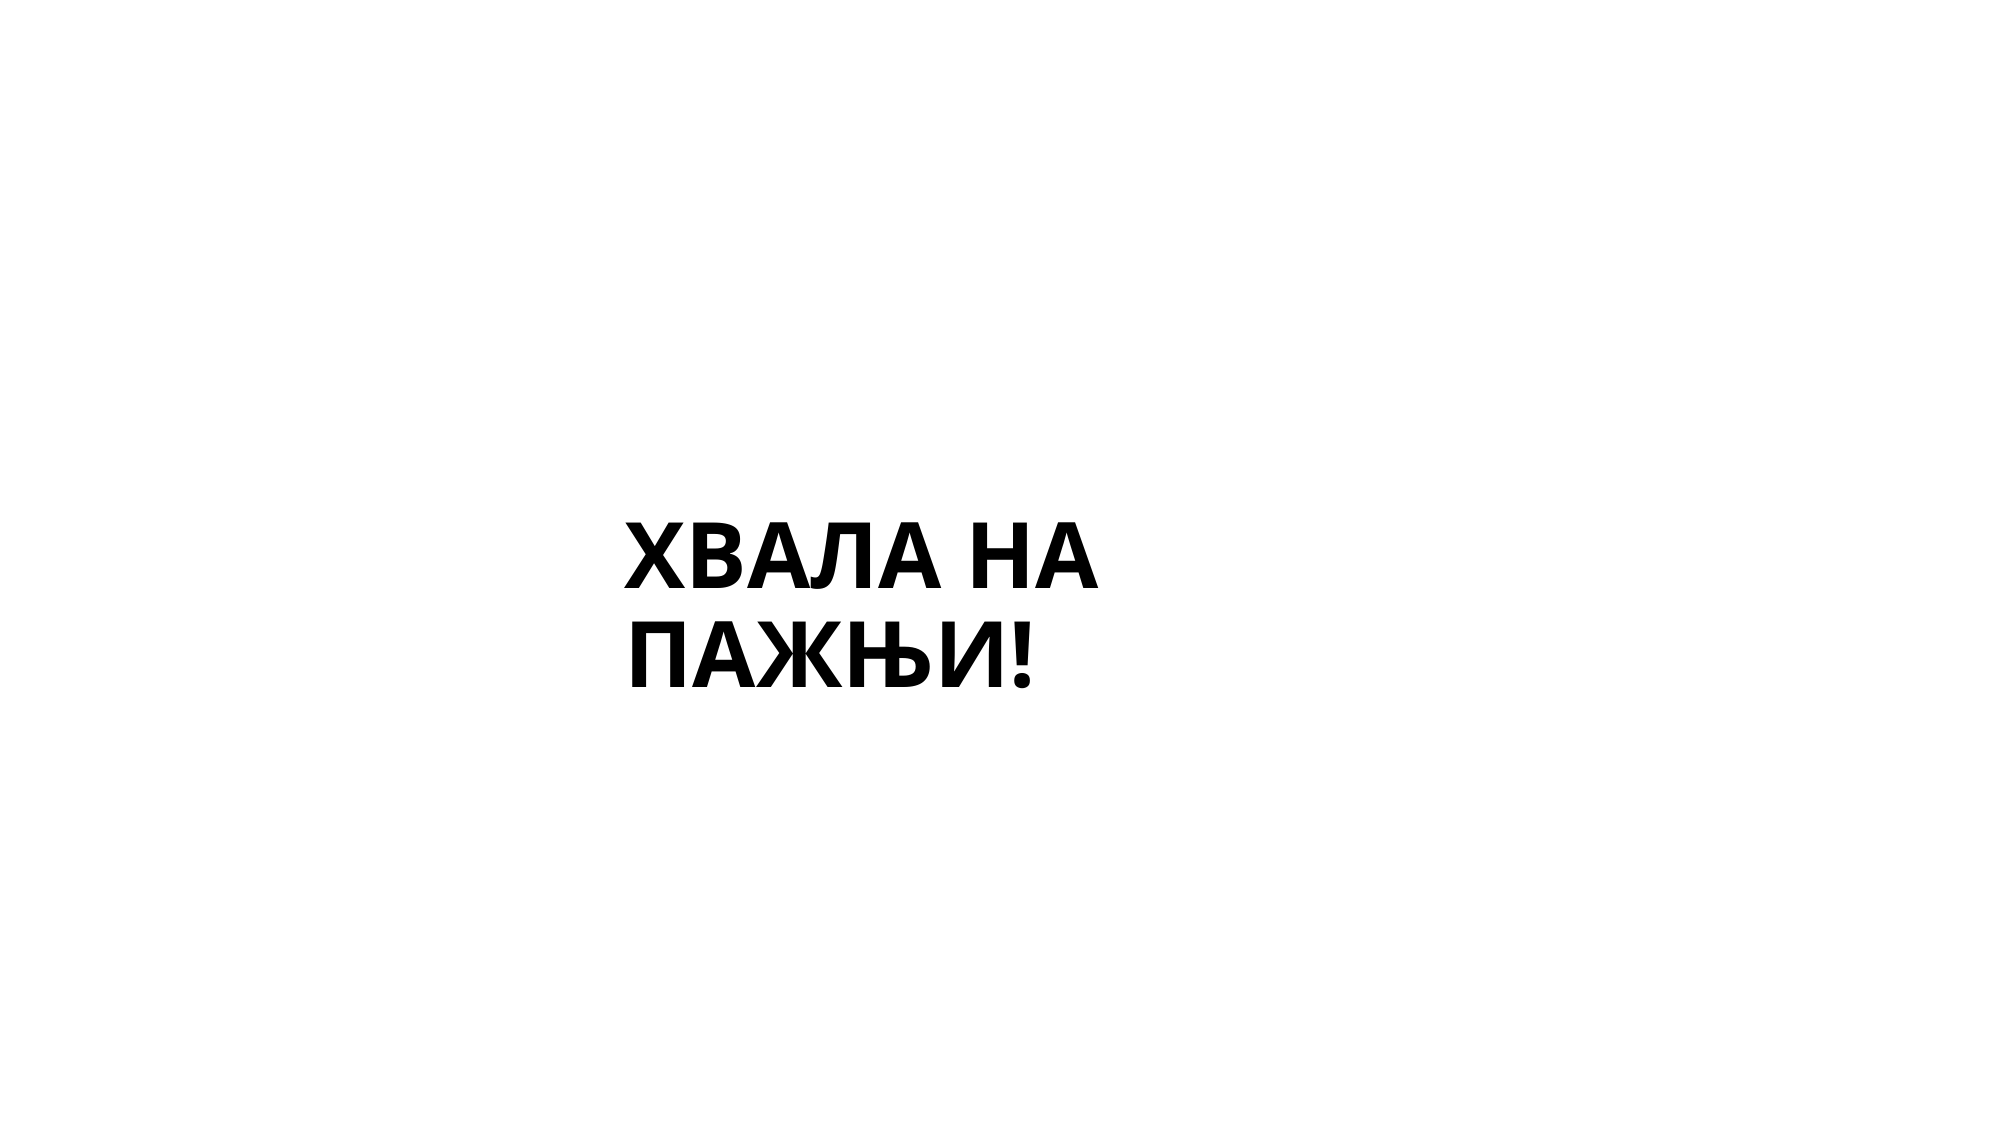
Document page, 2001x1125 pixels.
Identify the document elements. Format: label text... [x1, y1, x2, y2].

title ХВАЛА НА ПАЖЊИ! [609, 499, 1411, 717]
